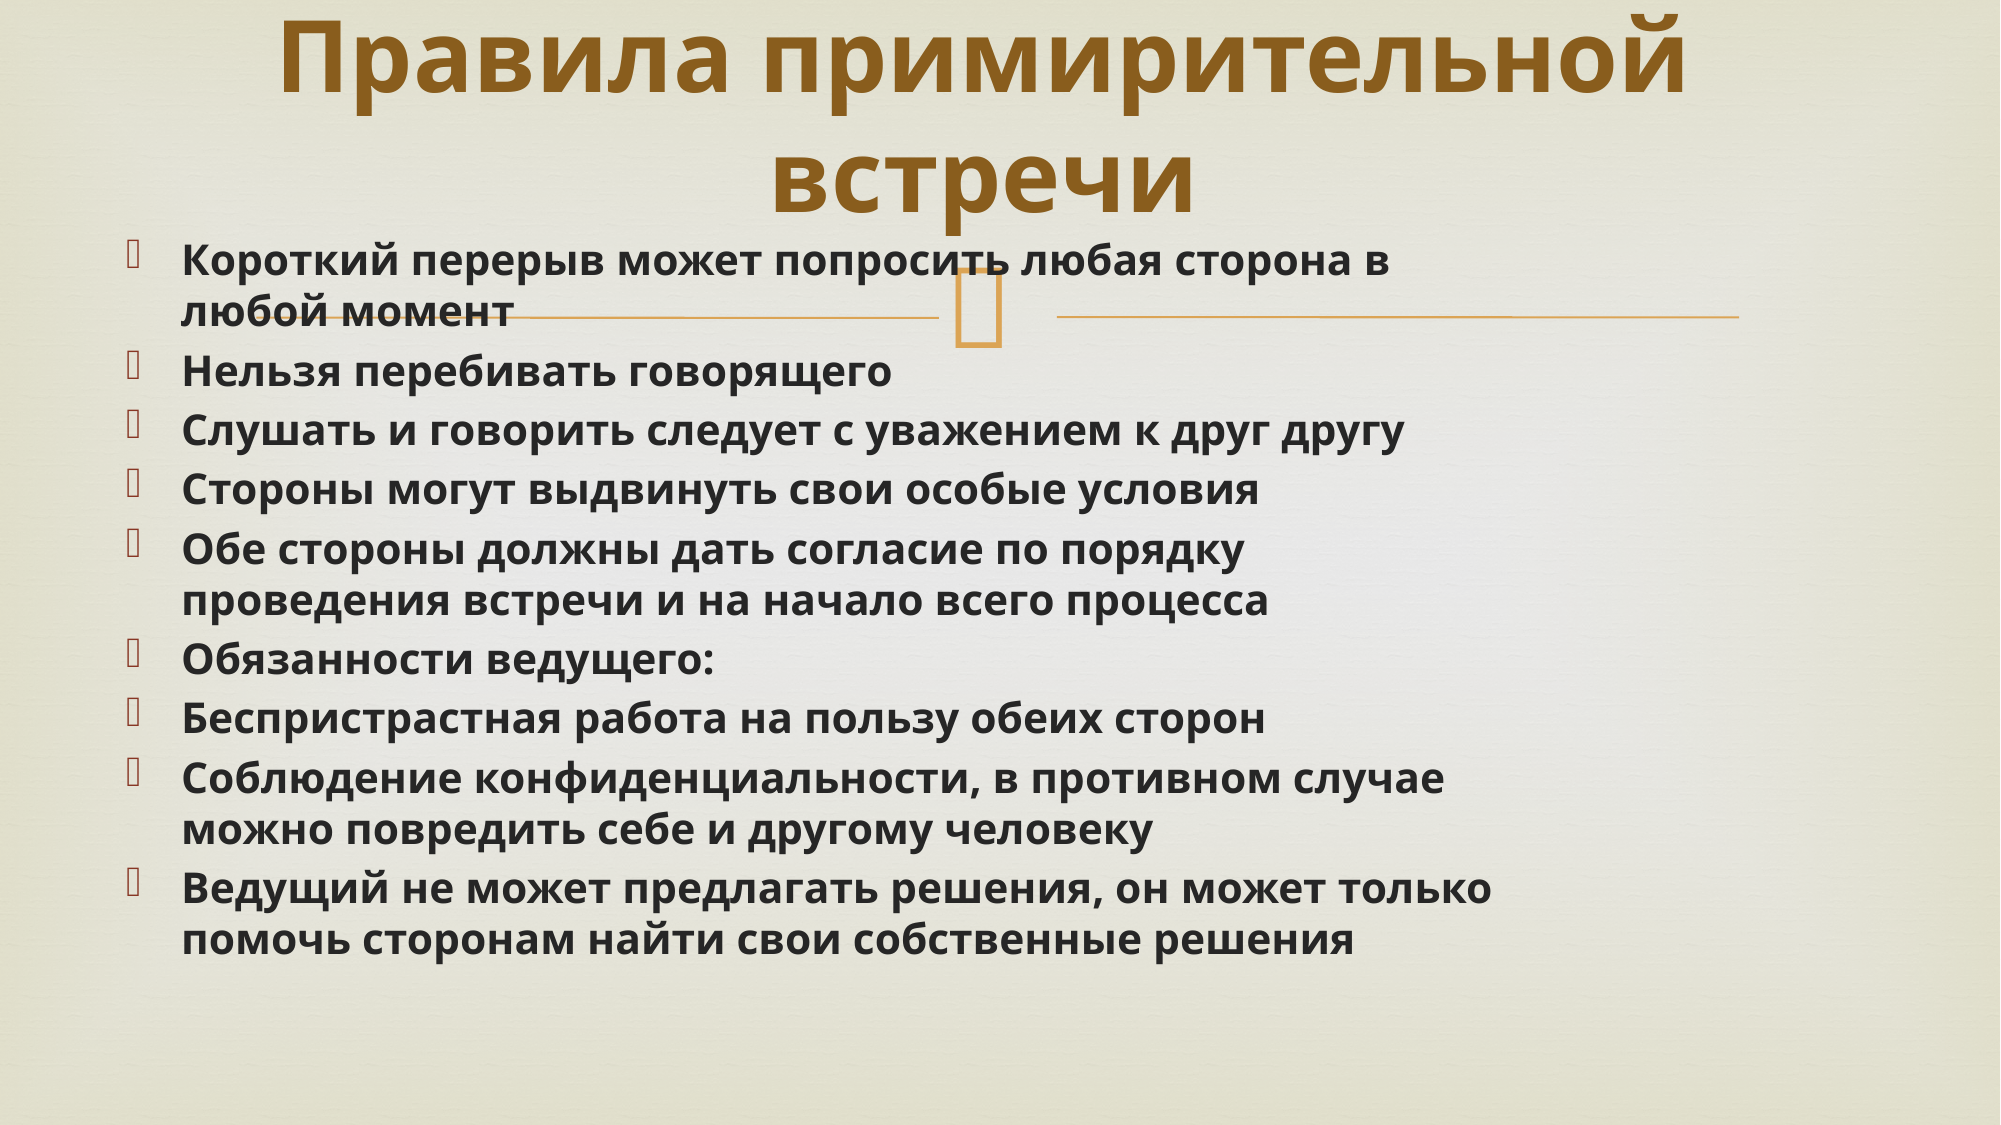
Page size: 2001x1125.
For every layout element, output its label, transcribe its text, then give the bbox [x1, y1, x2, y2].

list Короткий перерыв может попросить любая сторона в любой момент Нельзя перебивать говорящего Слушать и говорить следует с уважением к друг другу Стороны могут выдвинуть свои особые условия Обе стороны должны дать согласие по порядку проведения встречи и на начало всего процесса Обязанности ведущего: Беспристрастная работа на пользу обеих сторон Соблюдение конфиденциальности, в противном случае можно повредить себе и другому человеку Ведущий не может предлагать решения, он может только помочь сторонам найти свои собственные решения [111, 225, 1522, 991]
title Правила примирительной встречи [111, 48, 1857, 178]
